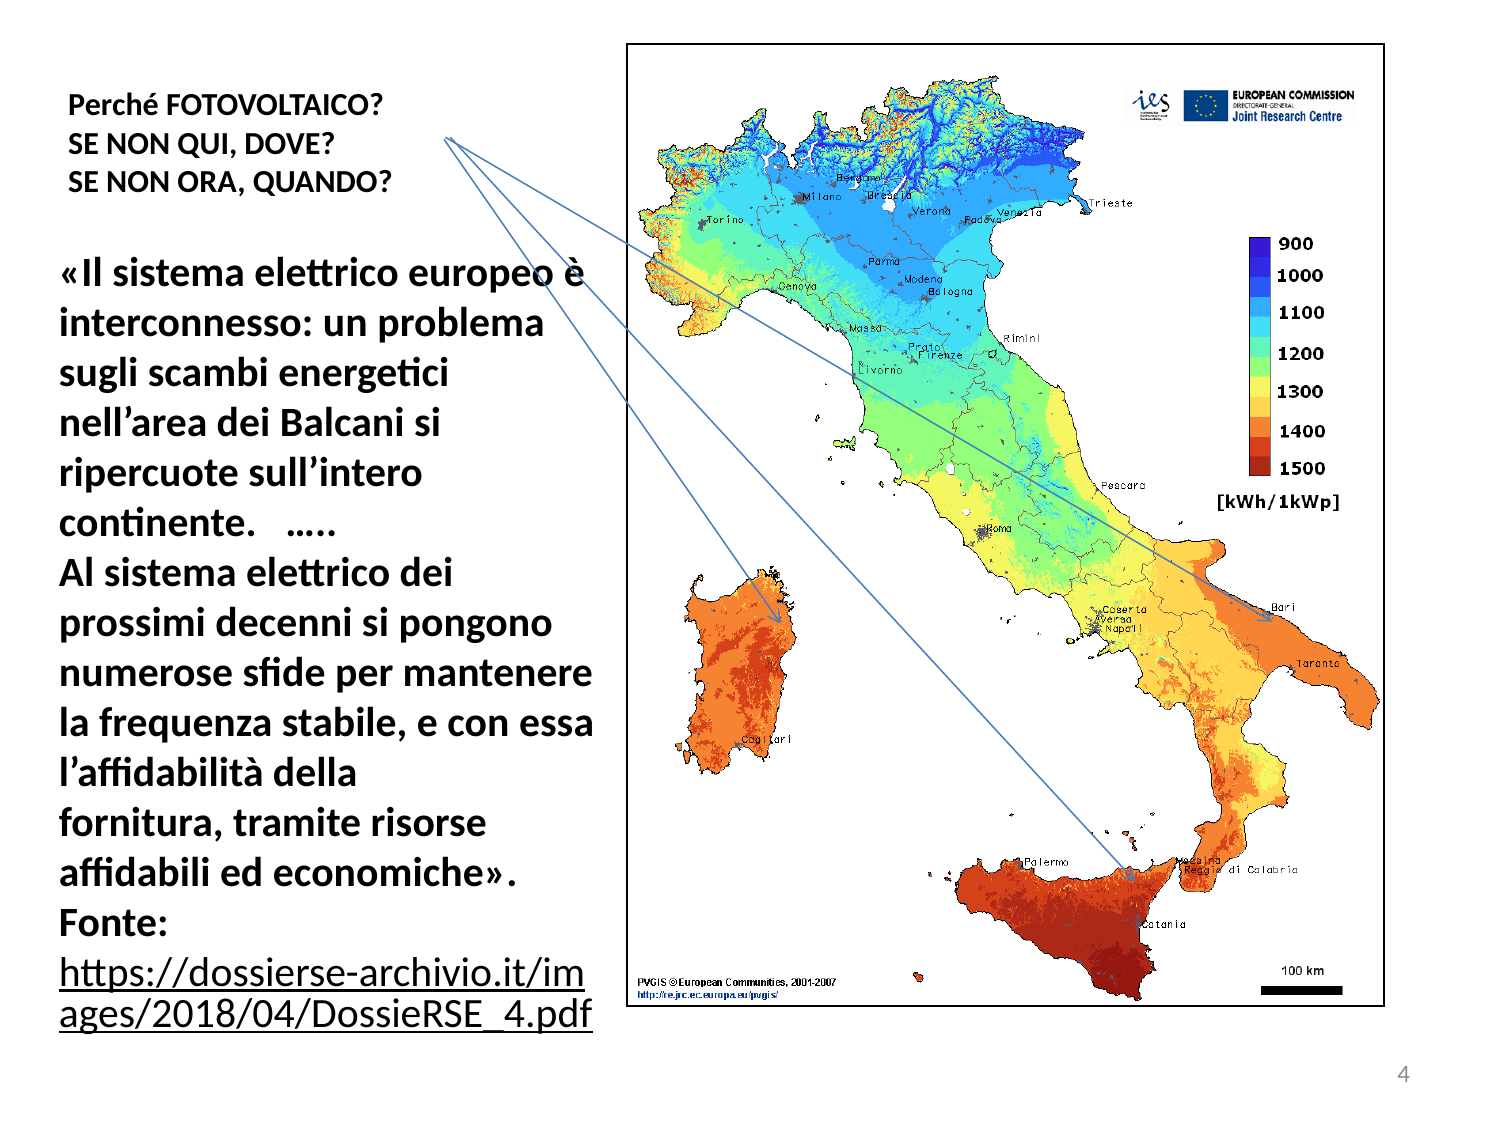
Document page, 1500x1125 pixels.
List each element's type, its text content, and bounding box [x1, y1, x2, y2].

slide_number 4 [1074, 1042, 1425, 1103]
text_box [450, 136, 1136, 882]
title Perché FOTOVOLTAICO? SE NON QUI, DOVE? SE NON ORA, QUANDO? [53, 37, 547, 236]
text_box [1137, 136, 1273, 622]
list «Il sistema elettrico europeo è interconnesso: un problema sugli scambi energetici nell’area dei Balcani si ripercuote sull’intero continente. ….. Al sistema elettrico dei prossimi decenni si pongono numerose sfide per mantenere la frequenza stabile, e con essa l’affidabilità della fornitura, tramite risorse affidabili ed economiche». Fonte: https://dossierse-archivio.it/images/2018/04/DossieRSE_4.pdf [44, 236, 611, 1007]
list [628, 44, 1384, 1006]
